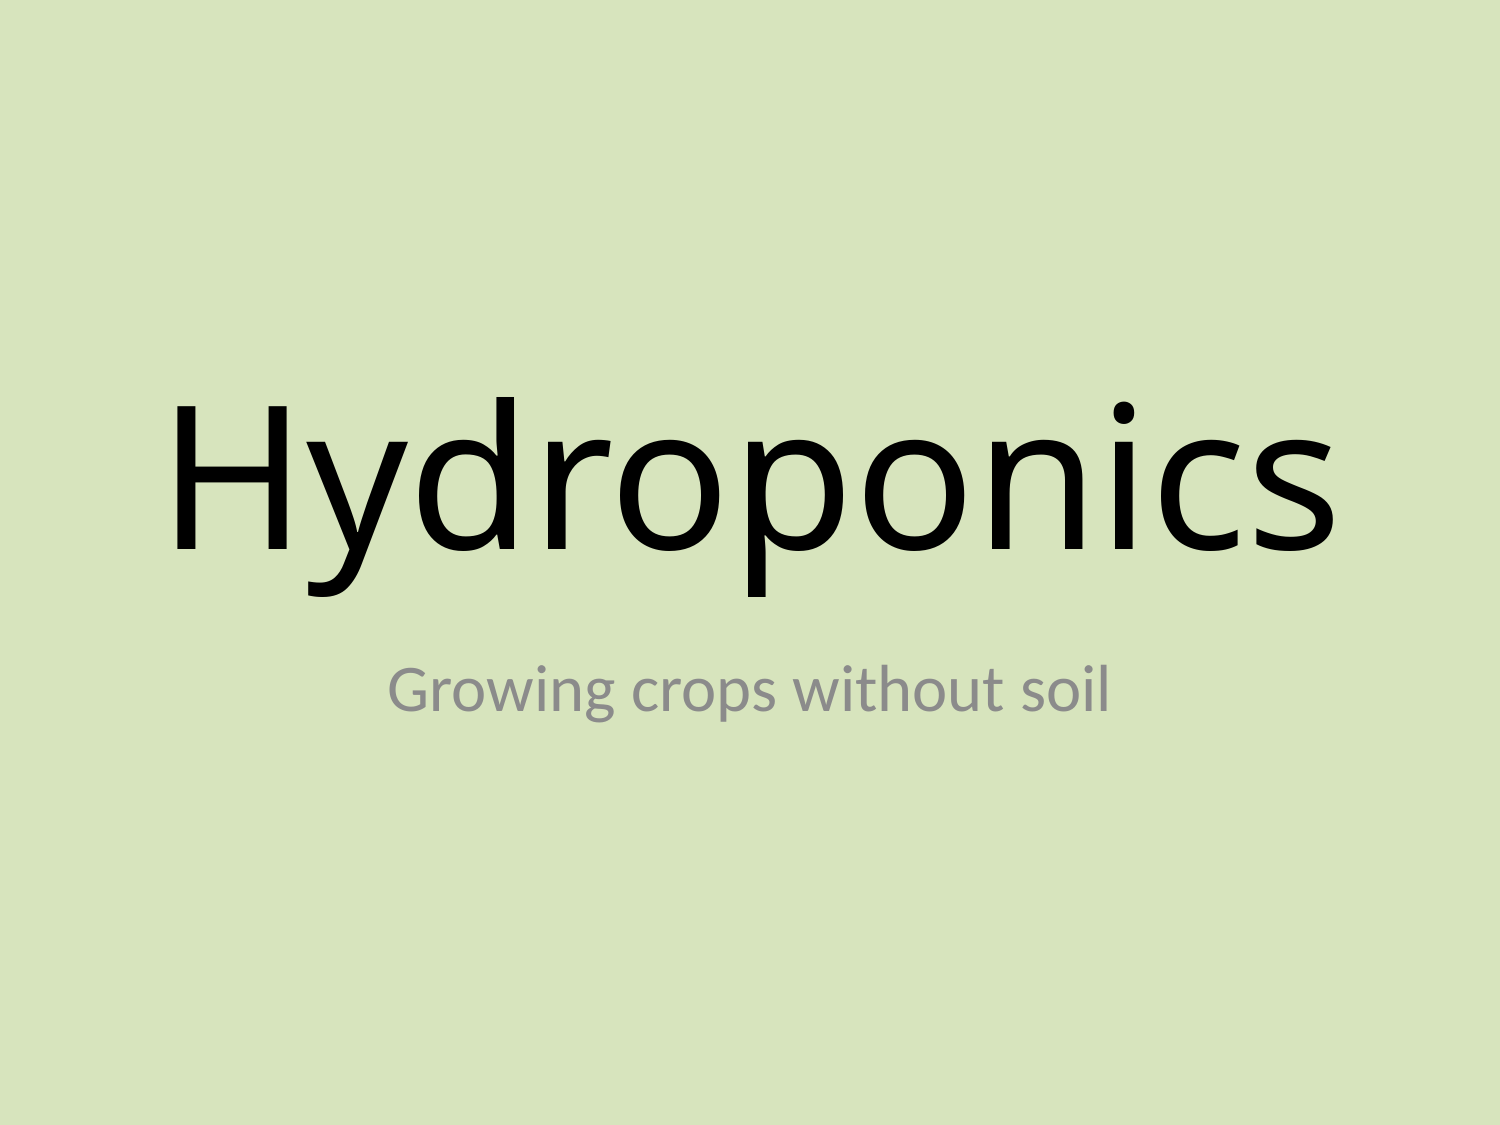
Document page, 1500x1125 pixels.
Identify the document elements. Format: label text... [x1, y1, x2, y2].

subtitle Growing crops without soil [225, 637, 1275, 925]
title Hydroponics [112, 349, 1388, 591]
